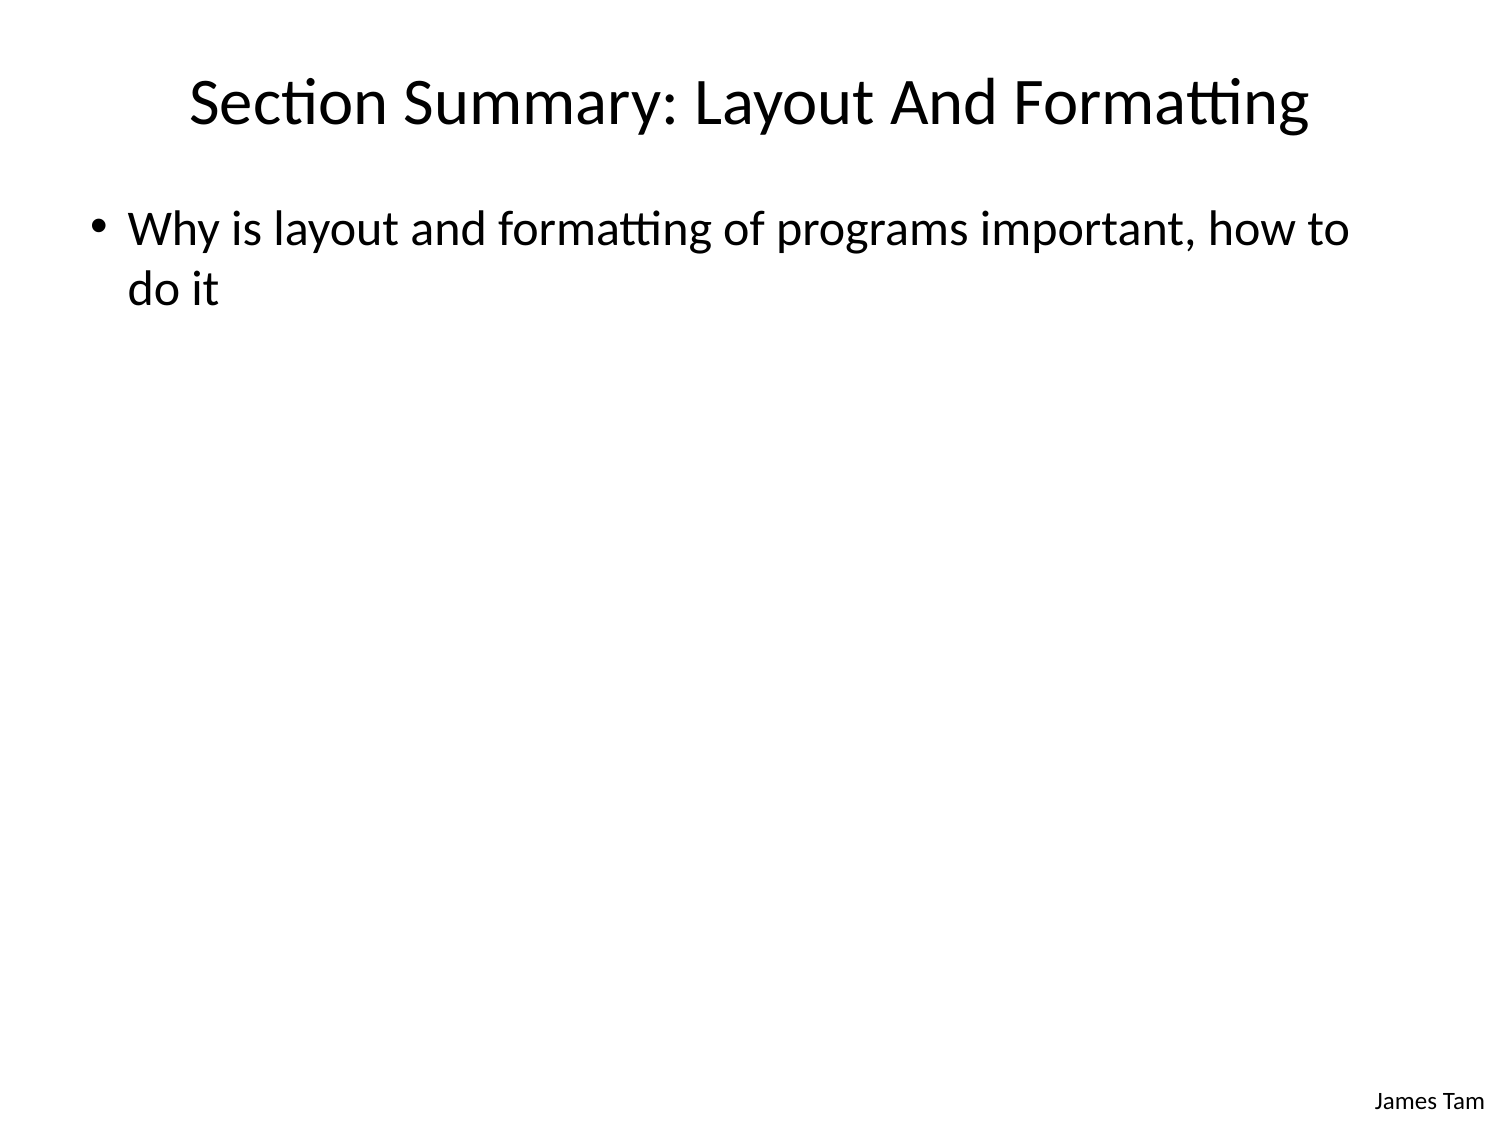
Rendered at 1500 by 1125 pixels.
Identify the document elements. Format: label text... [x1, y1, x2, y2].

list Why is layout and formatting of programs important, how to do it [75, 187, 1425, 1075]
title Section Summary: Layout And Formatting [75, 45, 1425, 150]
